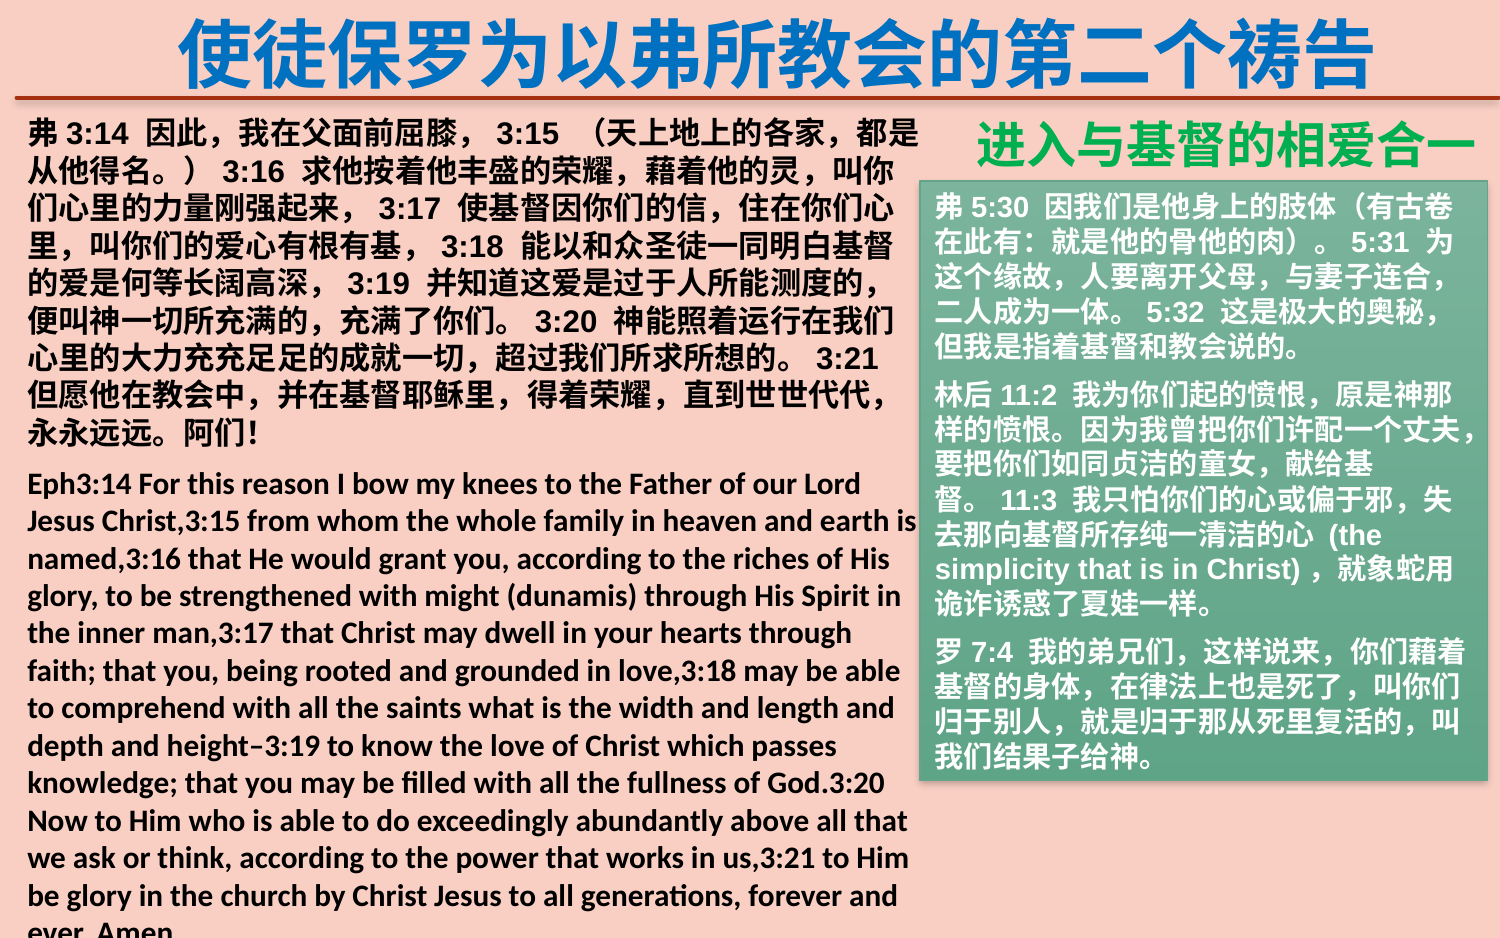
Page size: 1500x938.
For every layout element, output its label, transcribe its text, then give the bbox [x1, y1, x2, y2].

text_box 进入与基督的相爱合一 [961, 106, 1492, 181]
text_box 弗5:30 因我们是他身上的肢体（有古卷在此有：就是他的骨他的肉）。5:31 为这个缘故，人要离开父母，与妻子连合，二人成为一体。5:32 这是极大的奥秘，但我是指着基督和教会说的。 林后11:2 我为你们起的愤恨，原是神那样的愤恨。因为我曾把你们许配一个丈夫，要把你们如同贞洁的童女，献给基督。11:3 我只怕你们的心或偏于邪，失去那向基督所存纯一清洁的心 (the simplicity that is in Christ)，就象蛇用诡诈诱惑了夏娃一样。 罗7:4 我的弟兄们，这样说来，你们藉着基督的身体，在律法上也是死了，叫你们归于别人，就是归于那从死里复活的，叫我们结果子给神。 [919, 180, 1488, 781]
text_box 使徒保罗为以弗所教会的第二个祷告 [162, 0, 1413, 97]
text_box 弗3:14 因此，我在父面前屈膝，3:15 （天上地上的各家，都是从他得名。）3:16 求他按着他丰盛的荣耀，藉着他的灵，叫你们心里的力量刚强起来，3:17 使基督因你们的信，住在你们心里，叫你们的爱心有根有基，3:18 能以和众圣徒一同明白基督的爱是何等长阔高深，3:19 并知道这爱是过于人所能测度的，便叫神一切所充满的，充满了你们。3:20 神能照着运行在我们心里的大力充充足足的成就一切，超过我们所求所想的。3:21 但愿他在教会中，并在基督耶稣里，得着荣耀，直到世世代代，永永远远。阿们！ Eph3:14 For this reason I bow my knees to the Father of our Lord Jesus Christ,3:15 from whom the whole family in heaven and earth is named,3:16 that He would grant you, according to the riches of His glory, to be strengthened with might (dunamis) through His Spirit in the inner man,3:17 that Christ may dwell in your hearts through faith; that you, being rooted and grounded in love,3:18 may be able to comprehend with all the saints what is the width and length and depth and height–3:19 to know the love of Christ which passes knowledge; that you may be filled with all the fullness of God.3:20 Now to Him who is able to do exceedingly abundantly above all that we ask or think, according to the power that works in us,3:21 to Him be glory in the church by Christ Jesus to all generations, forever and ever. Amen. [12, 106, 938, 938]
